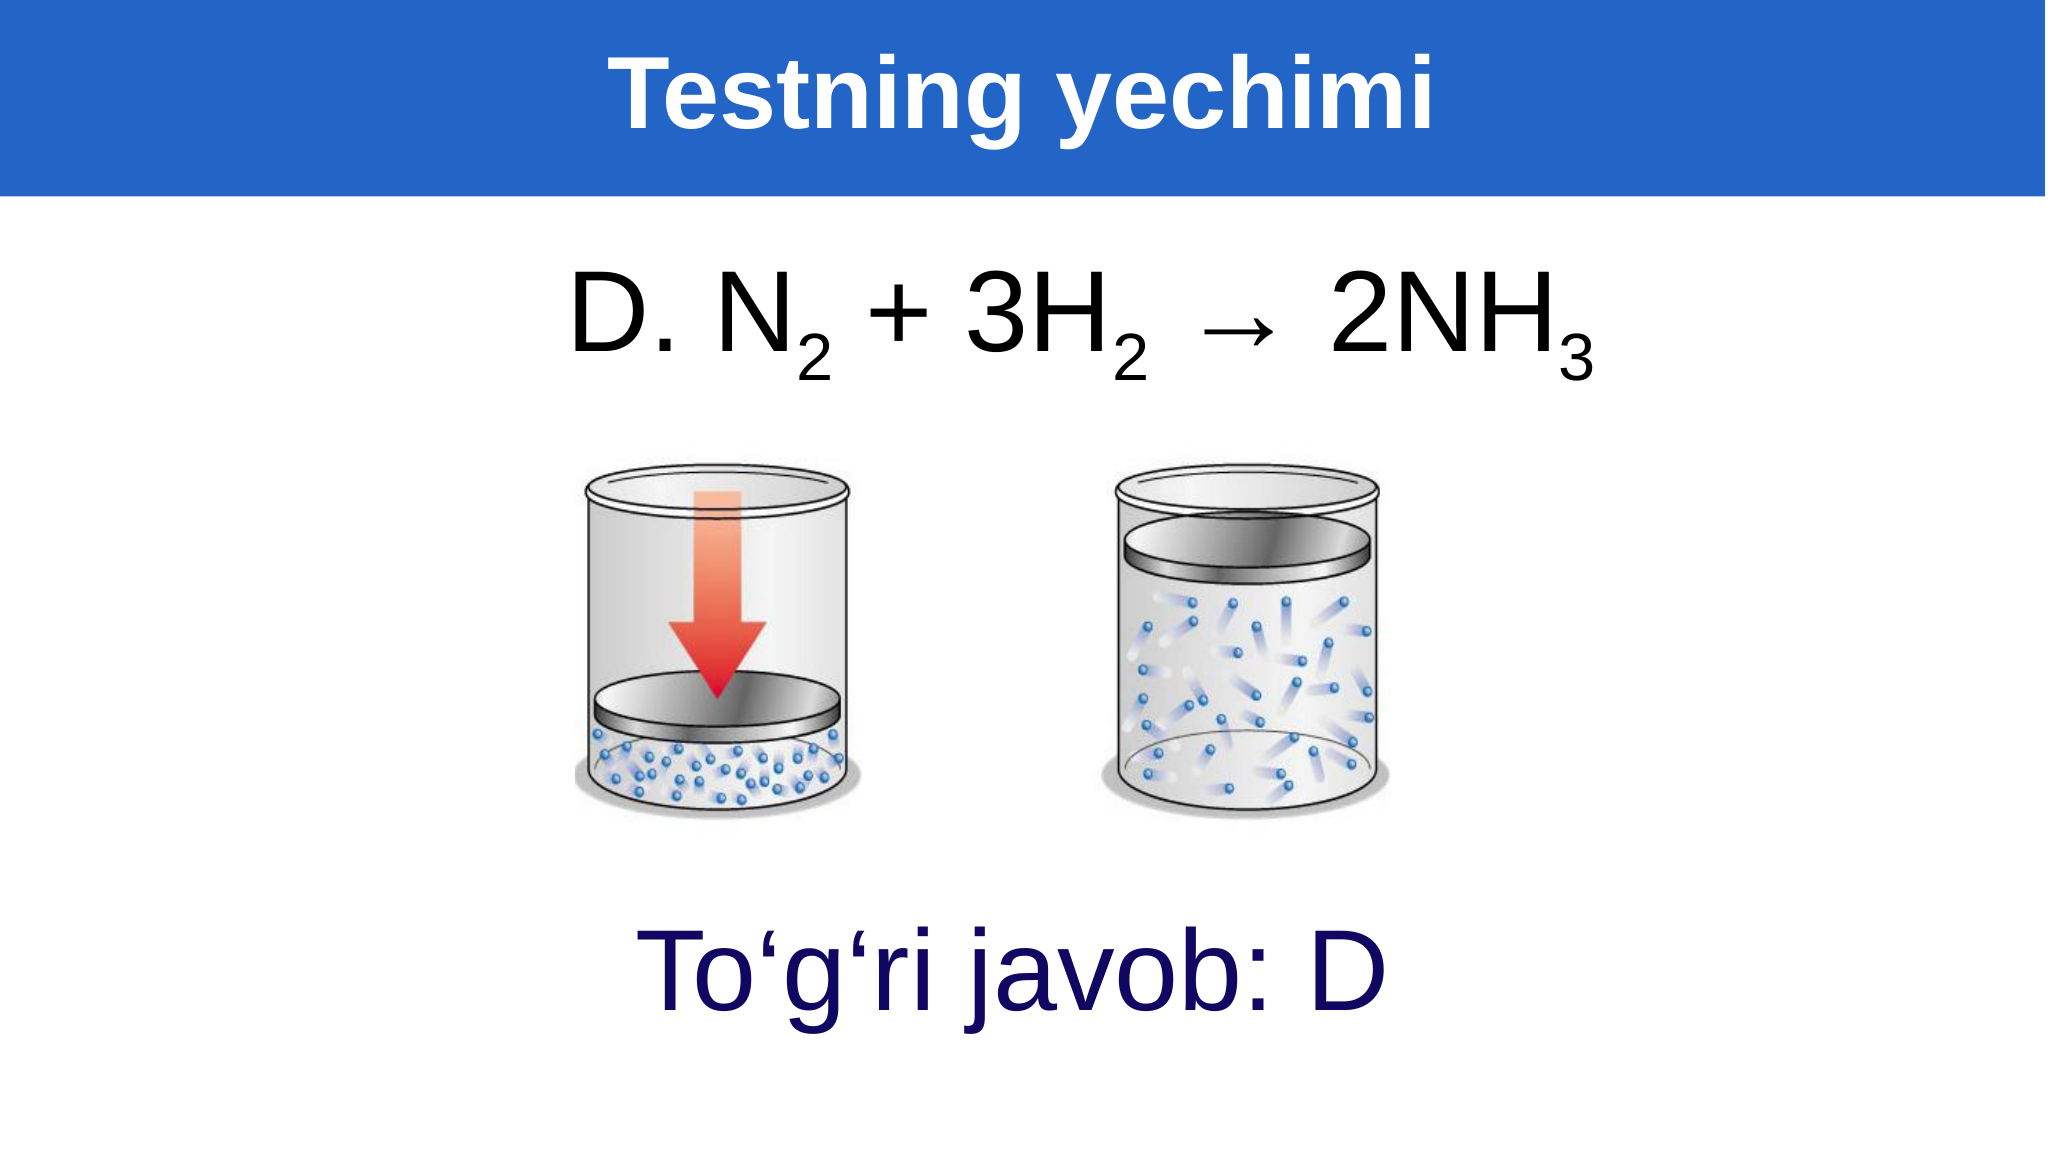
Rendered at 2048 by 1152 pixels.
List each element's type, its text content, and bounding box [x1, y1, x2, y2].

text_box Testning yechimi [0, 0, 2045, 197]
text_box D. N2 + 3H2 → 2NH3 To‘g‘ri javob: D [76, 229, 2048, 1139]
picture [575, 422, 1391, 834]
